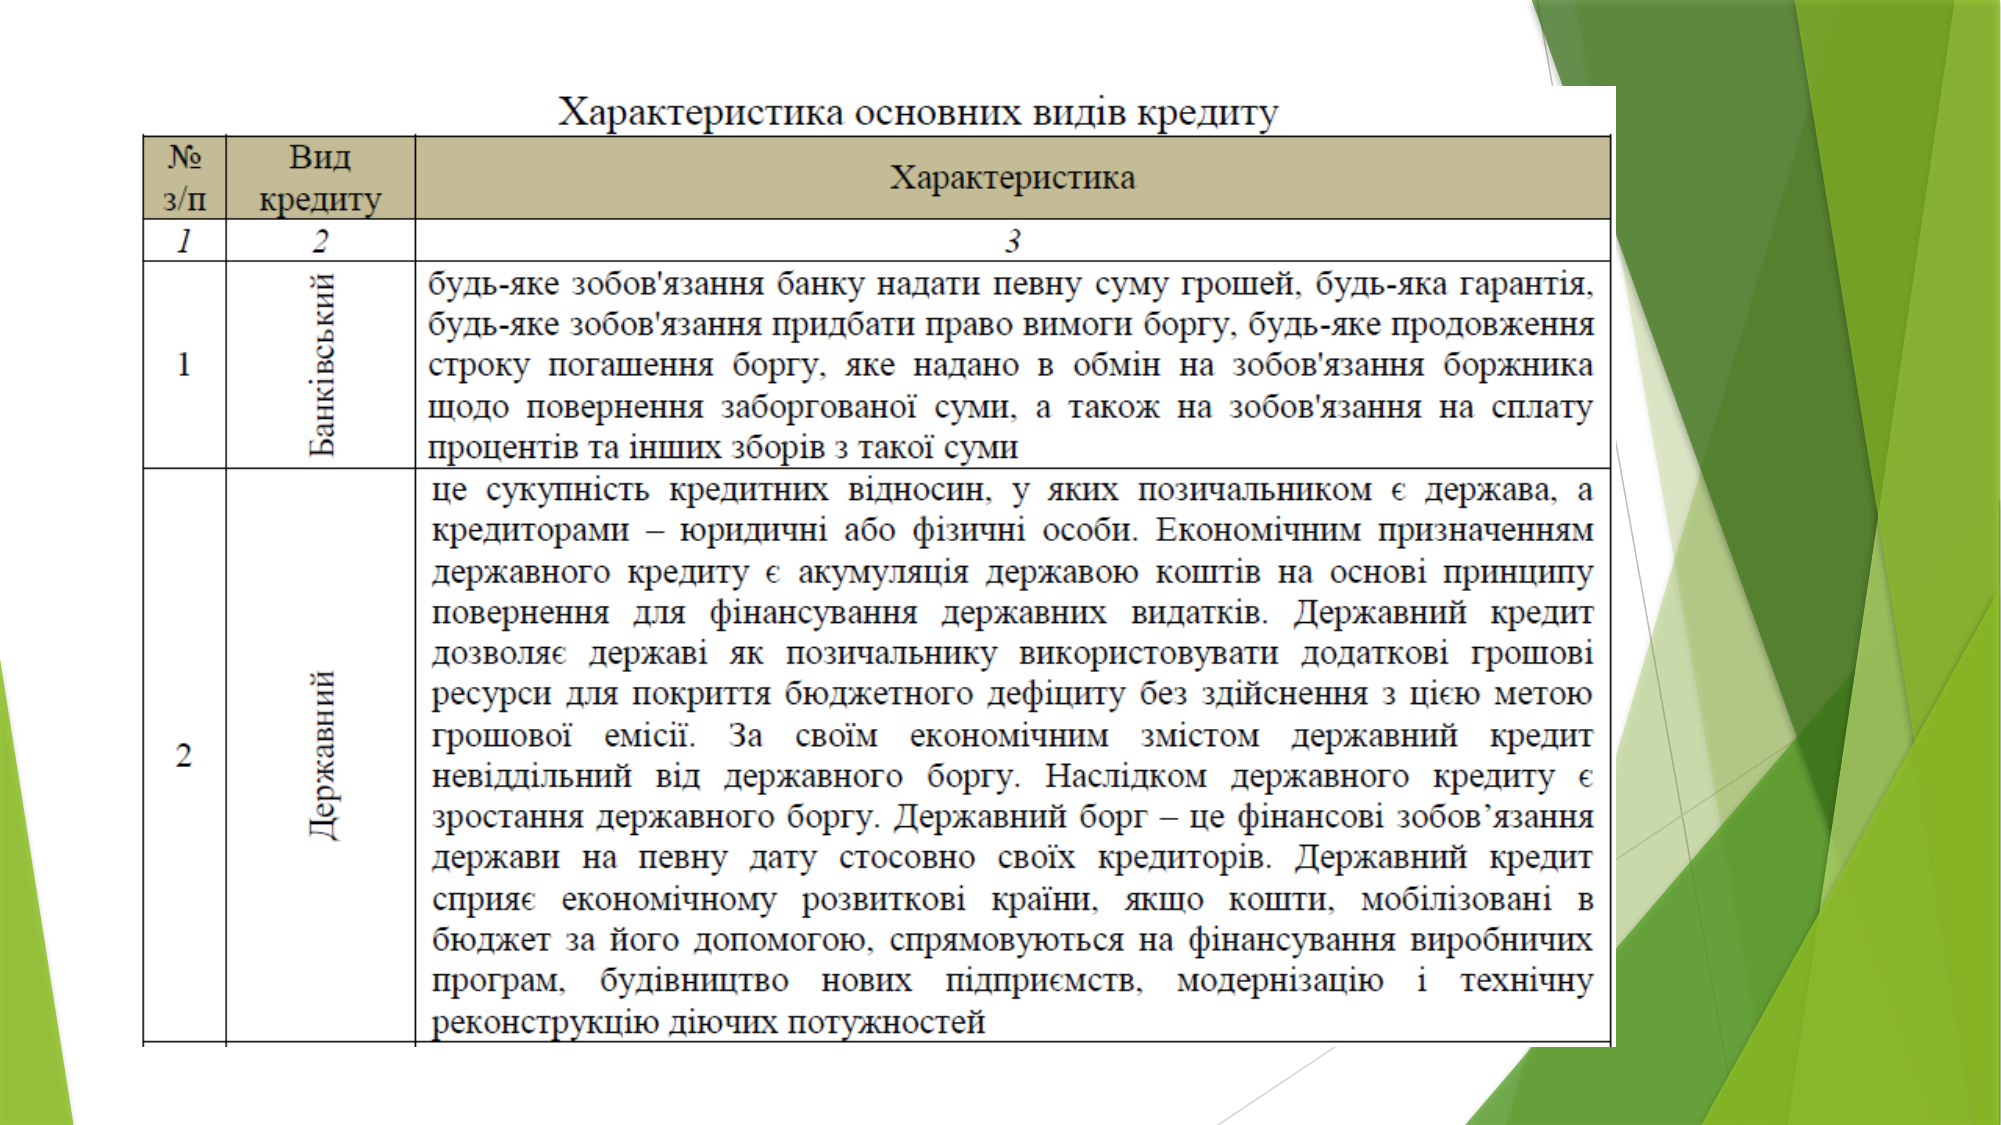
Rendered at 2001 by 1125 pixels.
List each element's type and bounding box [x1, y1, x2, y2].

list [137, 85, 1617, 1048]
